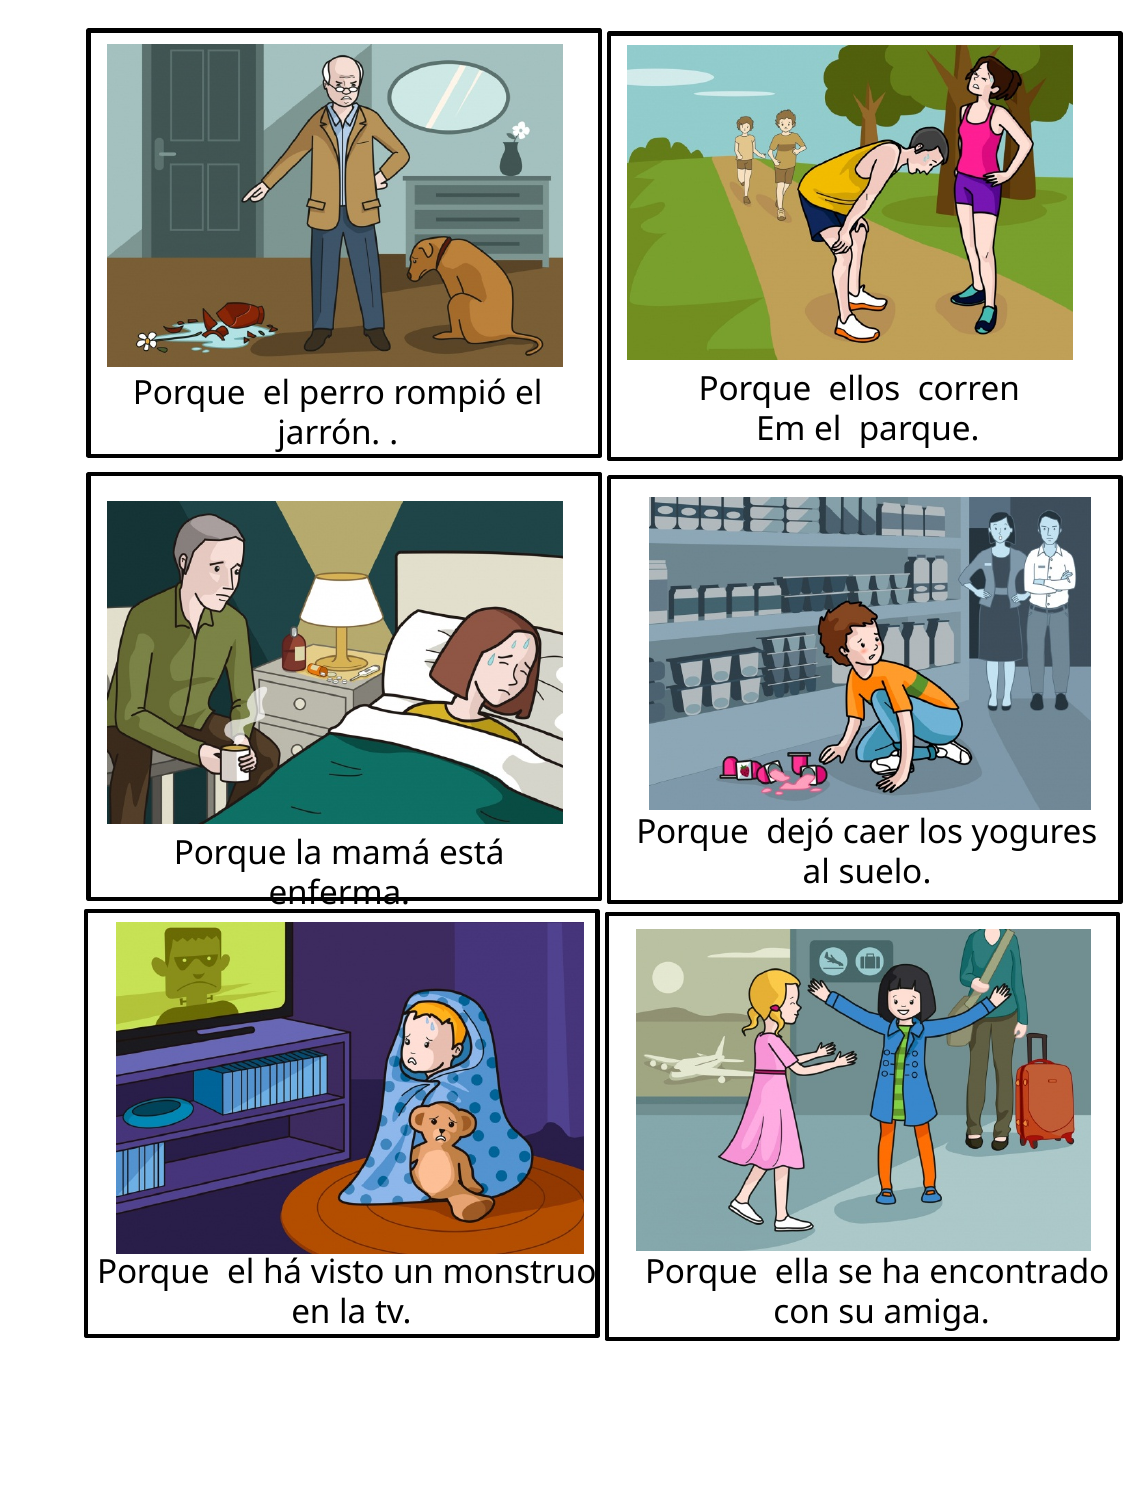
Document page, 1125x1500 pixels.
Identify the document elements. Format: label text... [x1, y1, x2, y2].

text_box [86, 472, 602, 901]
picture [107, 501, 563, 824]
text_box [607, 31, 1123, 461]
text_box [84, 909, 600, 1243]
text_box Porque ellos corren Em el parque. [612, 359, 1124, 455]
picture [648, 497, 1091, 810]
text_box Porque el perro rompió el jarrón. . [88, 363, 588, 459]
picture [627, 44, 1073, 360]
text_box Porque el há visto un monstruo en la tv. [68, 1243, 635, 1338]
picture [116, 922, 585, 1254]
text_box Porque ella se ha encontrado con su amiga. [635, 1243, 1125, 1338]
text_box Porque la mamá está enferma. [88, 823, 591, 919]
text_box Porque dejó caer los yogures al suelo. [616, 802, 1118, 898]
text_box [605, 912, 1120, 1243]
text_box [607, 475, 1123, 904]
picture [636, 928, 1091, 1251]
text_box [86, 28, 602, 458]
picture [107, 44, 563, 367]
